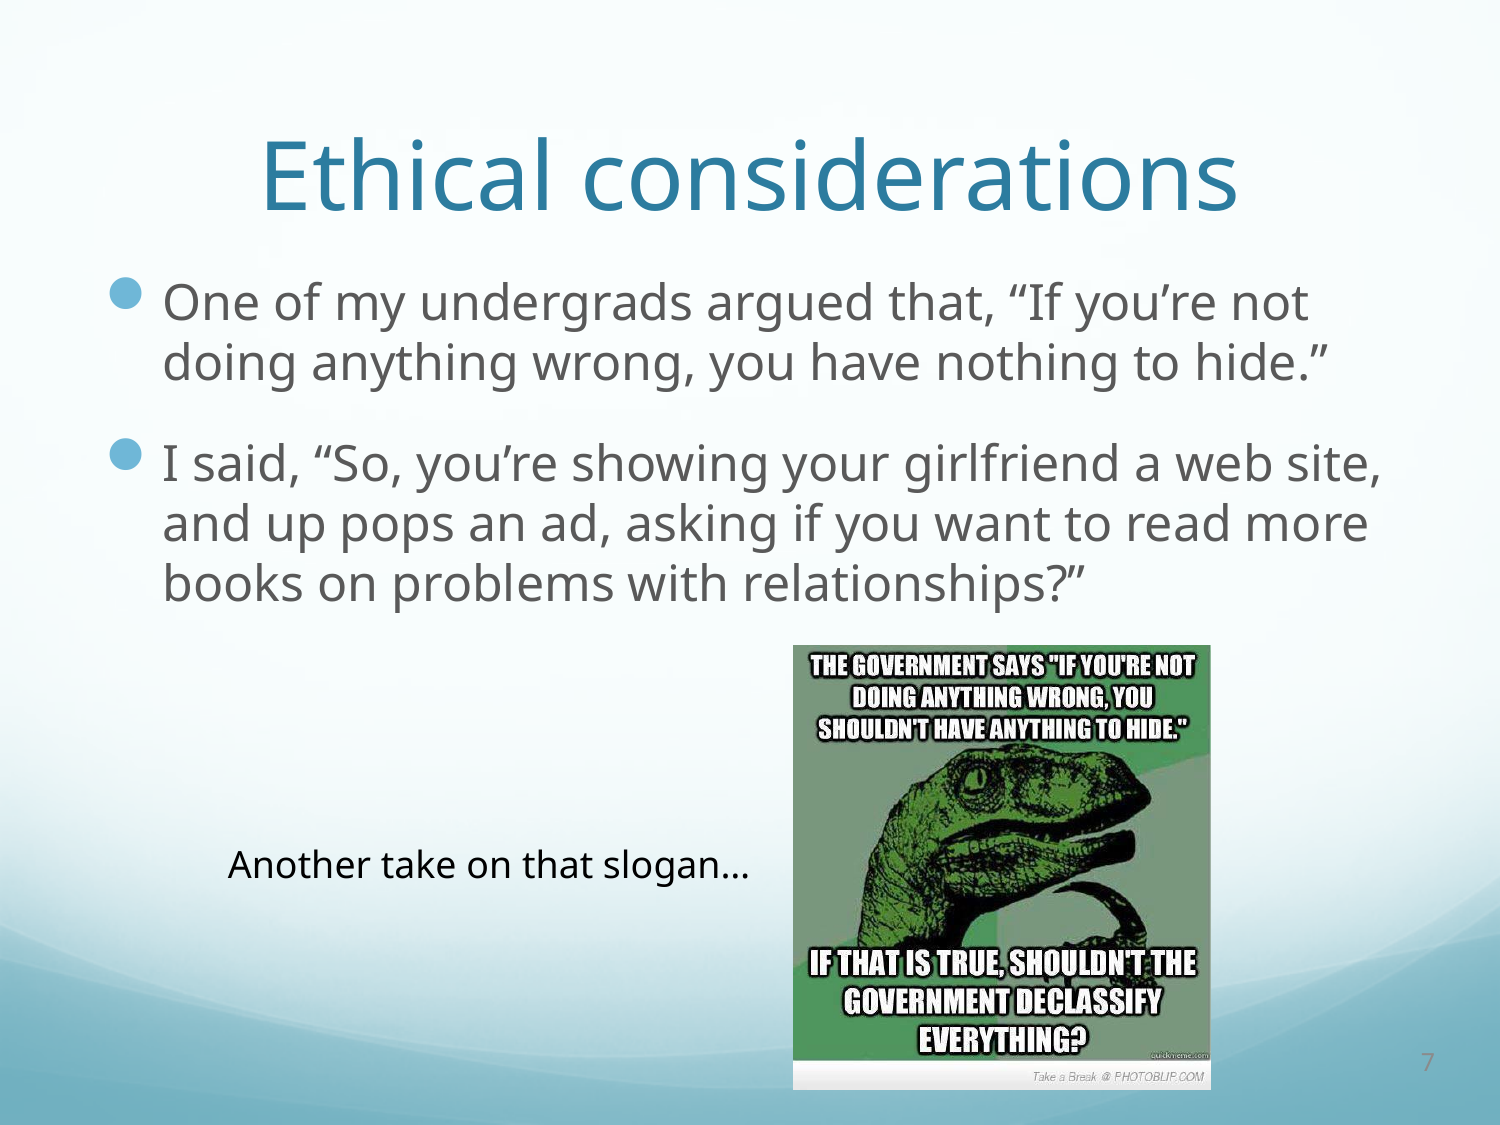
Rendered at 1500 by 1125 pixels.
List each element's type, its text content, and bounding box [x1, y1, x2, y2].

picture [793, 644, 1211, 1091]
title Ethical considerations [90, 17, 1410, 237]
text_box Another take on that slogan… [213, 833, 766, 893]
list One of my undergrads argued that, “If you’re not doing anything wrong, you have nothing to hide.” I said, “So, you’re showing your girlfriend a web site, and up pops an ad, asking if you want to read more books on problems with relationships?” [90, 262, 1410, 975]
